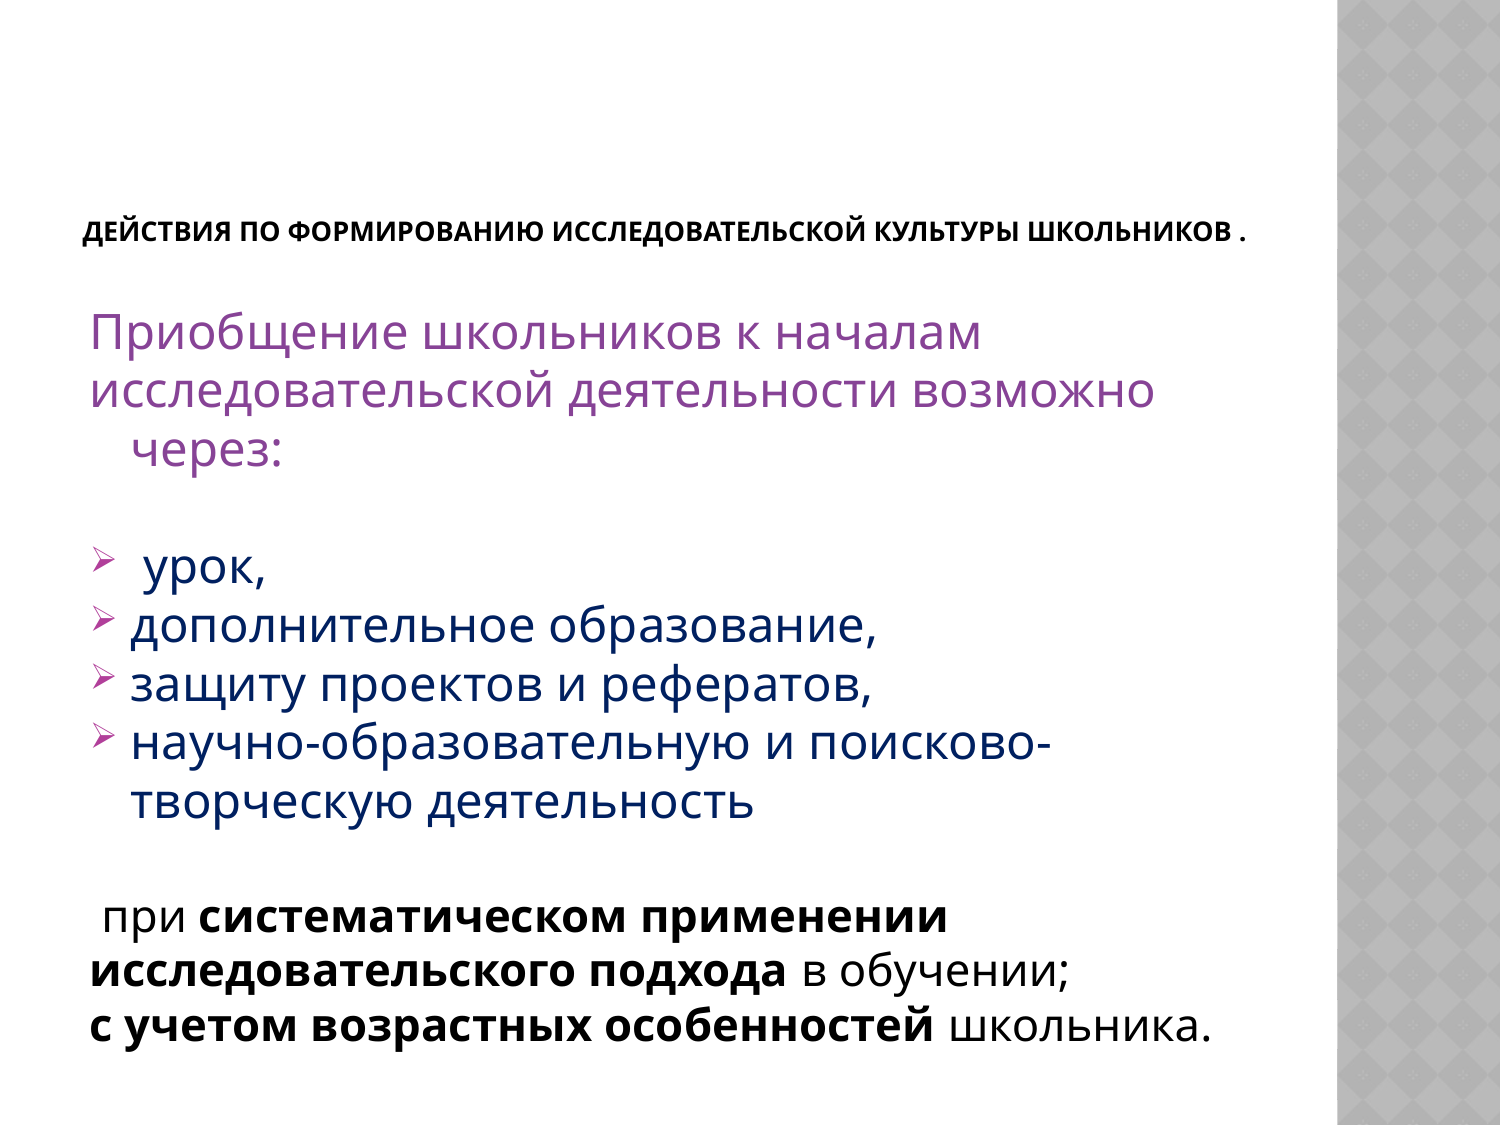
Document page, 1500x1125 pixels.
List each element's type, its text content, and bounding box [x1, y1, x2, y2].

list Приобщение школьников к началам исследовательской деятельности возможно через: урок, дополнительное образование, защиту проектов и рефератов, научно-образовательную и поисково-творческую деятельность при систематическом применении исследовательского подхода в обучении; с учетом возрастных особенностей школьника. [75, 292, 1263, 1059]
title Действия по формированию исследовательской культуры школьников . [75, 23, 1263, 292]
